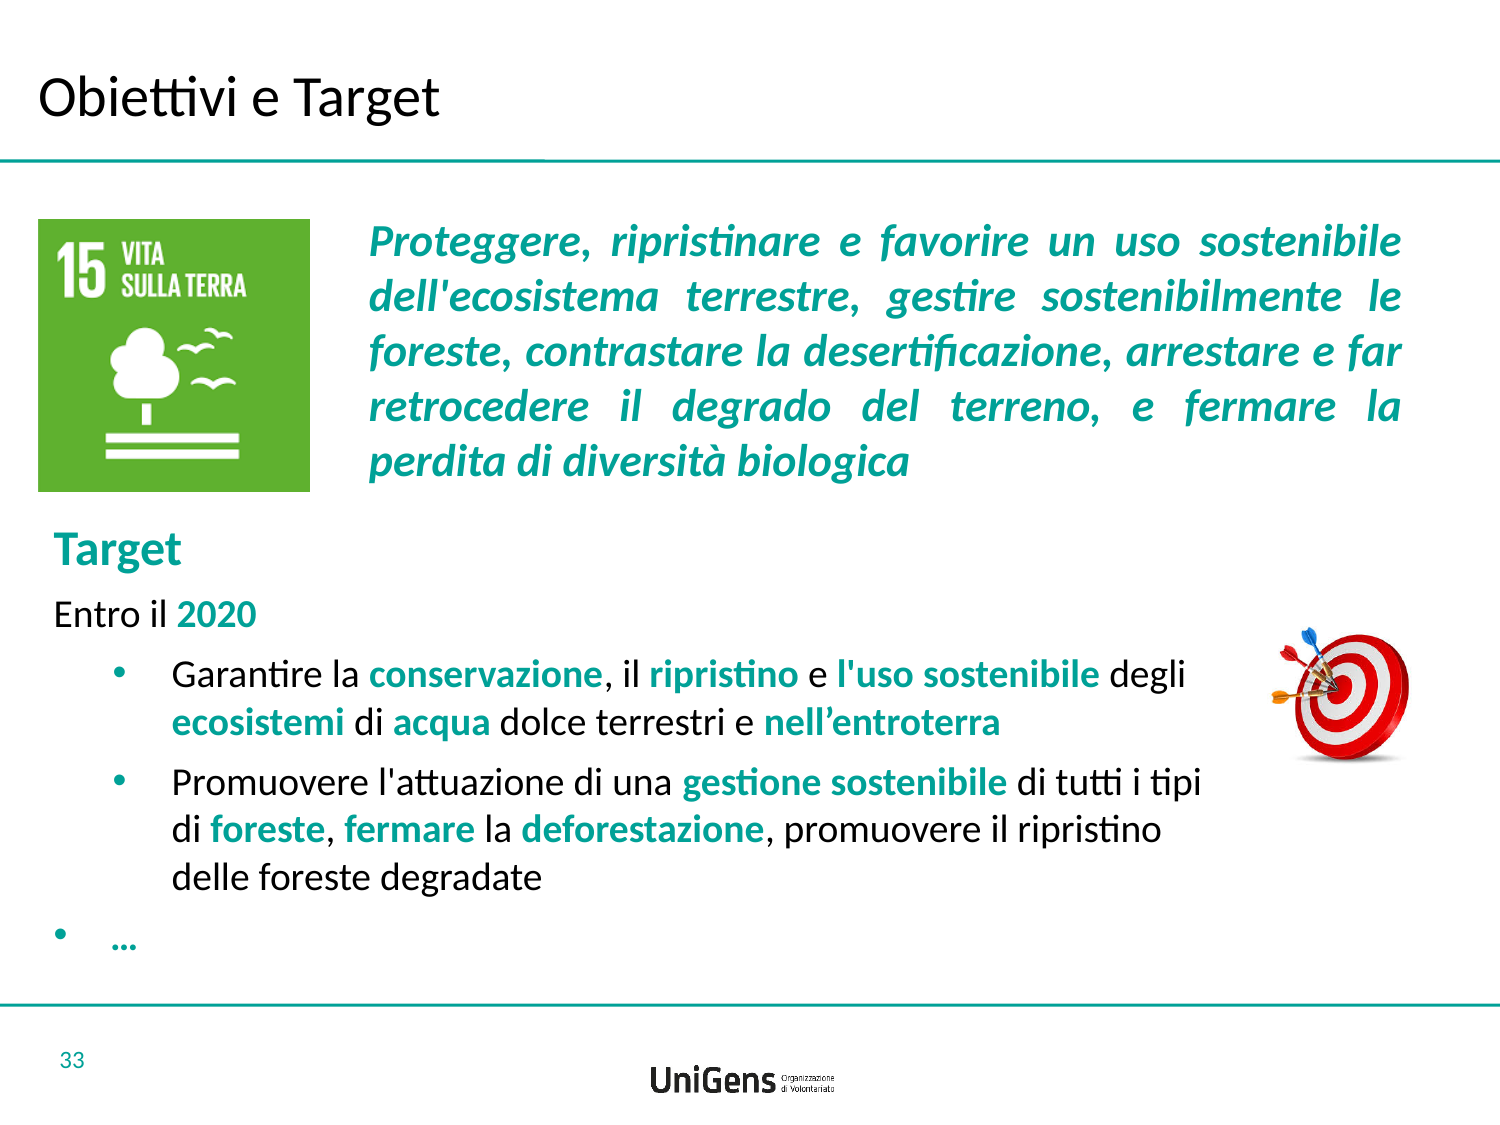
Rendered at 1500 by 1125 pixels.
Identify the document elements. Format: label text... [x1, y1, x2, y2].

picture [38, 219, 310, 492]
text_box Obiettivi e Target [38, 77, 1464, 161]
text_box Target Entro il 2020 Garantire la conservazione, il ripristino e l'uso sostenibile degli ecosistemi di acqua dolce terrestri e nell’entroterra Promuovere l'attuazione di una gestione sostenibile di tutti i tipi di foreste, fermare la deforestazione, promuovere il ripristino delle foreste degradate … [38, 508, 1220, 966]
picture [1261, 615, 1418, 771]
text_box 33 [44, 1036, 100, 1082]
text_box Proteggere, ripristinare e favorire un uso sostenibile dell'ecosistema terrestre, gestire sostenibilmente le foreste, contrastare la desertificazione, arrestare e far retrocedere il degrado del terreno, e fermare la perdita di diversità biologica [354, 203, 1418, 556]
picture [651, 1065, 834, 1093]
